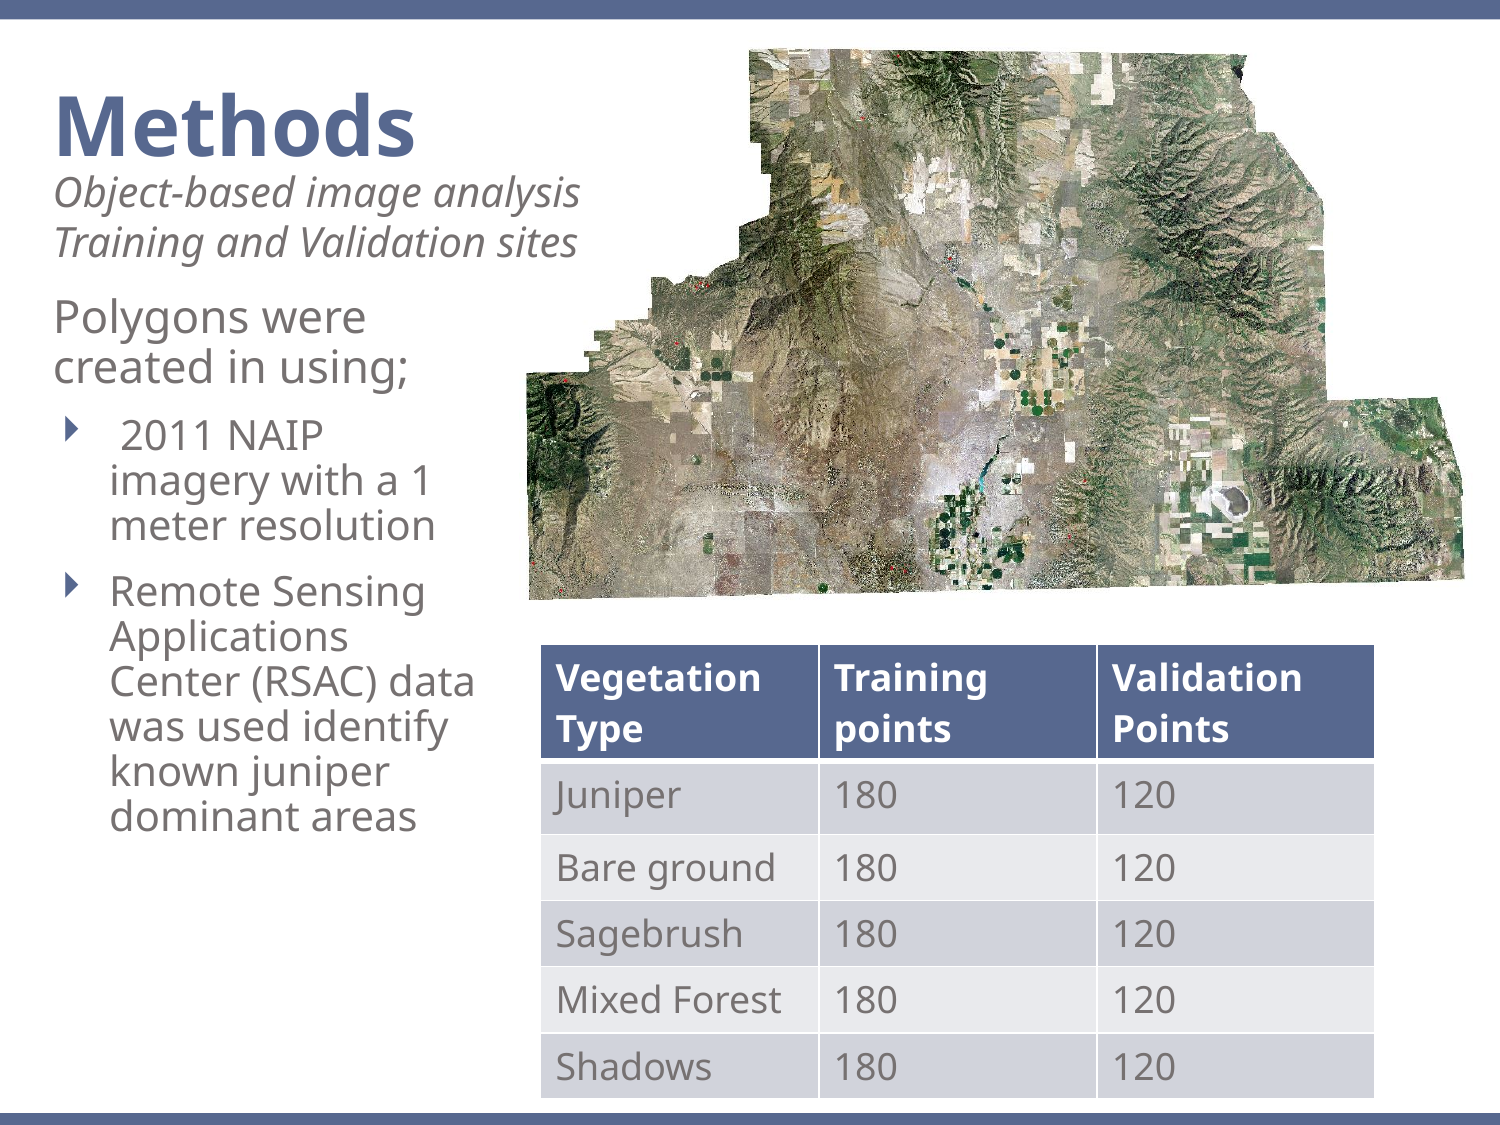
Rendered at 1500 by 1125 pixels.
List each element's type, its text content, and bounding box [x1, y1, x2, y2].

table_cell 120 [1098, 764, 1374, 834]
table_cell Bare ground [541, 835, 818, 900]
table_cell 180 [820, 835, 1096, 900]
table_cell 120 [1098, 1034, 1374, 1098]
table_cell 120 [1098, 901, 1374, 966]
table_header Validation Points [1098, 645, 1374, 758]
table_cell Shadows [541, 1034, 818, 1098]
picture [519, 40, 1480, 613]
text_box Object-based image analysis Training and Validation sites [37, 158, 519, 274]
list Polygons were created in using; 2011 NAIP imagery with a 1 meter resolution Remote Sensing Applications Center (RSAC) data was used identify known juniper dominant areas [37, 286, 496, 939]
table_cell 180 [820, 967, 1096, 1032]
table_cell 120 [1098, 835, 1374, 900]
table_cell 120 [1098, 967, 1374, 1032]
table_cell Sagebrush [541, 901, 818, 966]
list Methods [37, 71, 519, 158]
table_cell 180 [820, 901, 1096, 966]
table_cell Juniper [541, 764, 818, 834]
table_header Vegetation Type [541, 645, 818, 758]
table_header Training points [820, 645, 1096, 758]
table_cell 180 [820, 764, 1096, 834]
table_cell Mixed Forest [541, 967, 818, 1032]
table_cell 180 [820, 1034, 1096, 1098]
